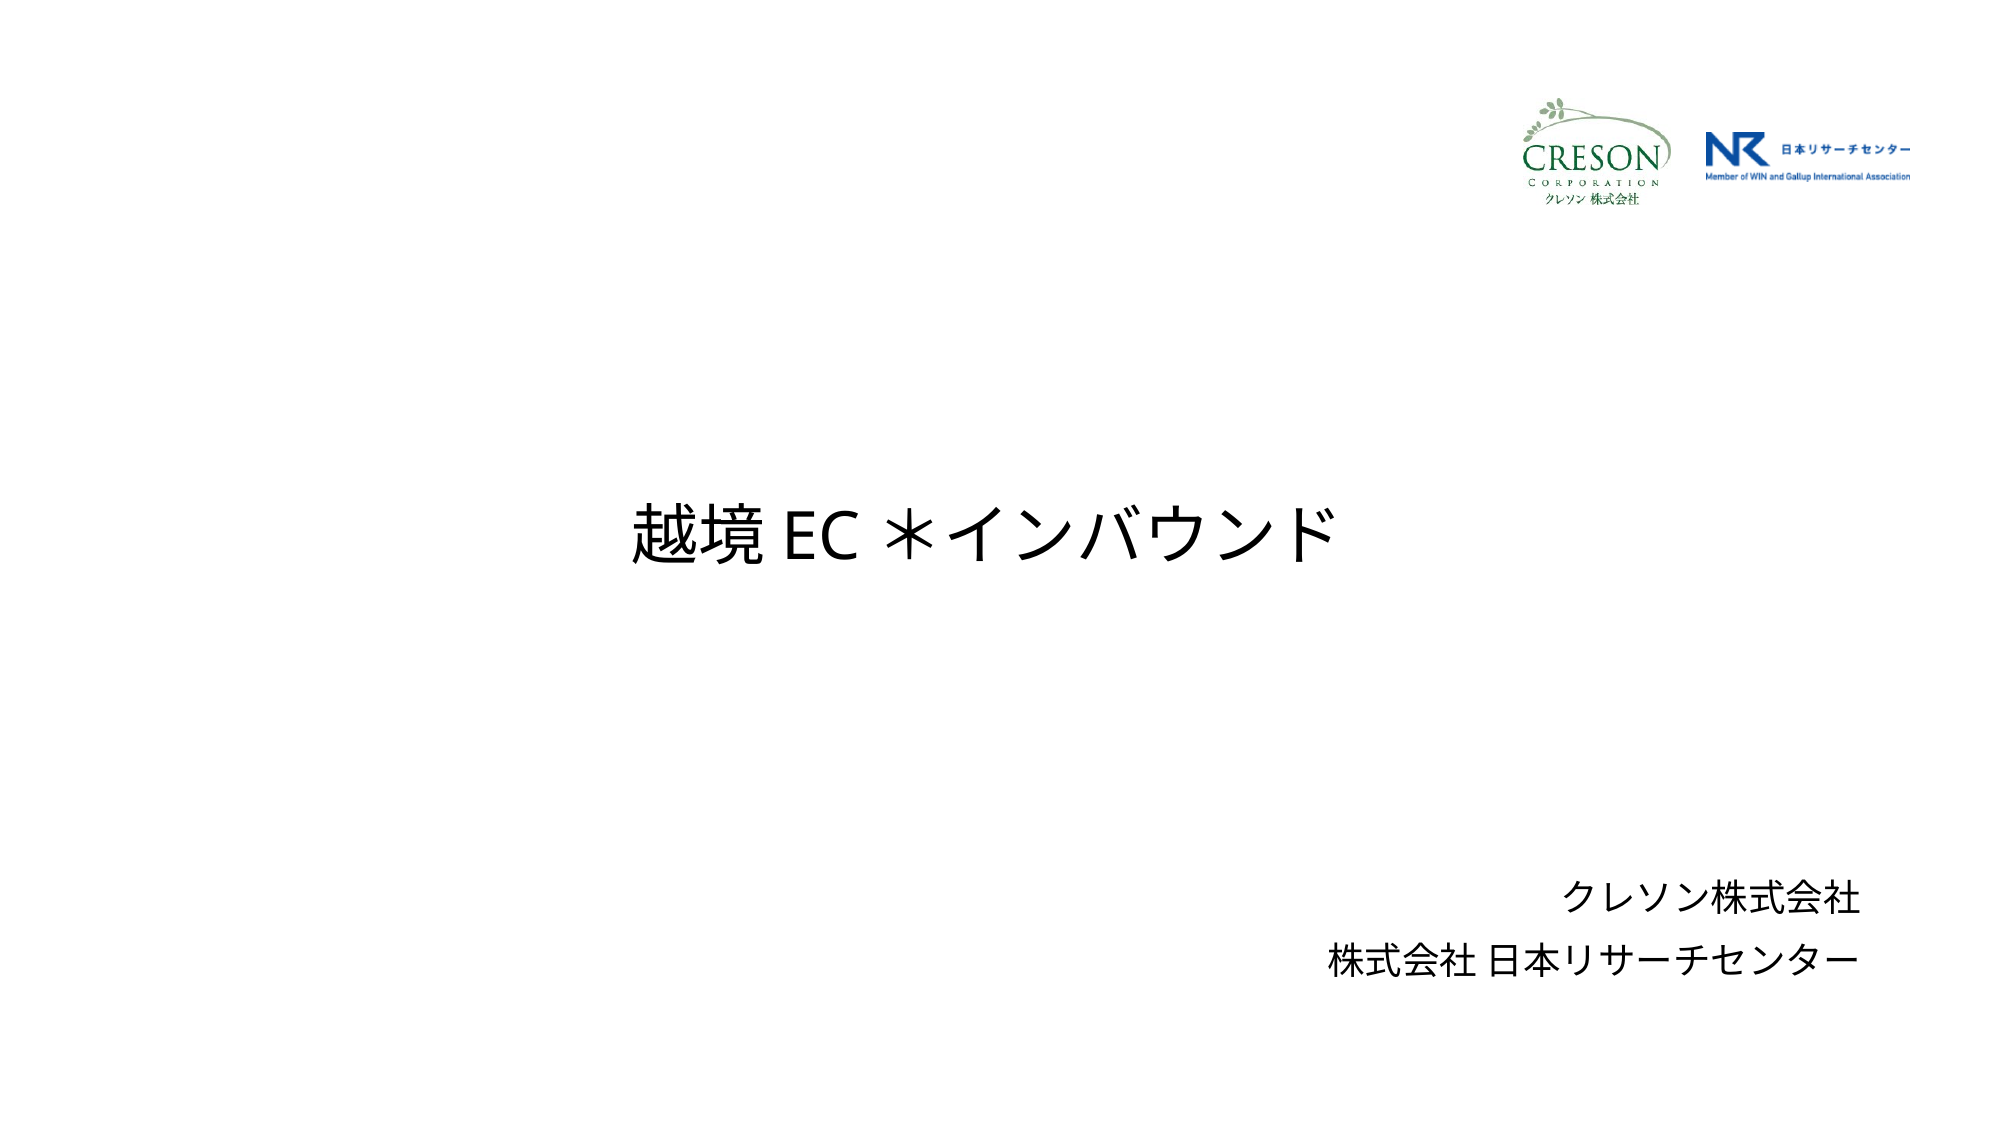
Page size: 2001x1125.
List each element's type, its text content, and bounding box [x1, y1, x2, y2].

picture [1691, 118, 1926, 195]
picture [1523, 98, 1671, 205]
text_box 越境EC＊インバウンド [467, 484, 1508, 580]
text_box クレソン株式会社 株式会社 日本リサーチセンター [1287, 866, 1876, 990]
